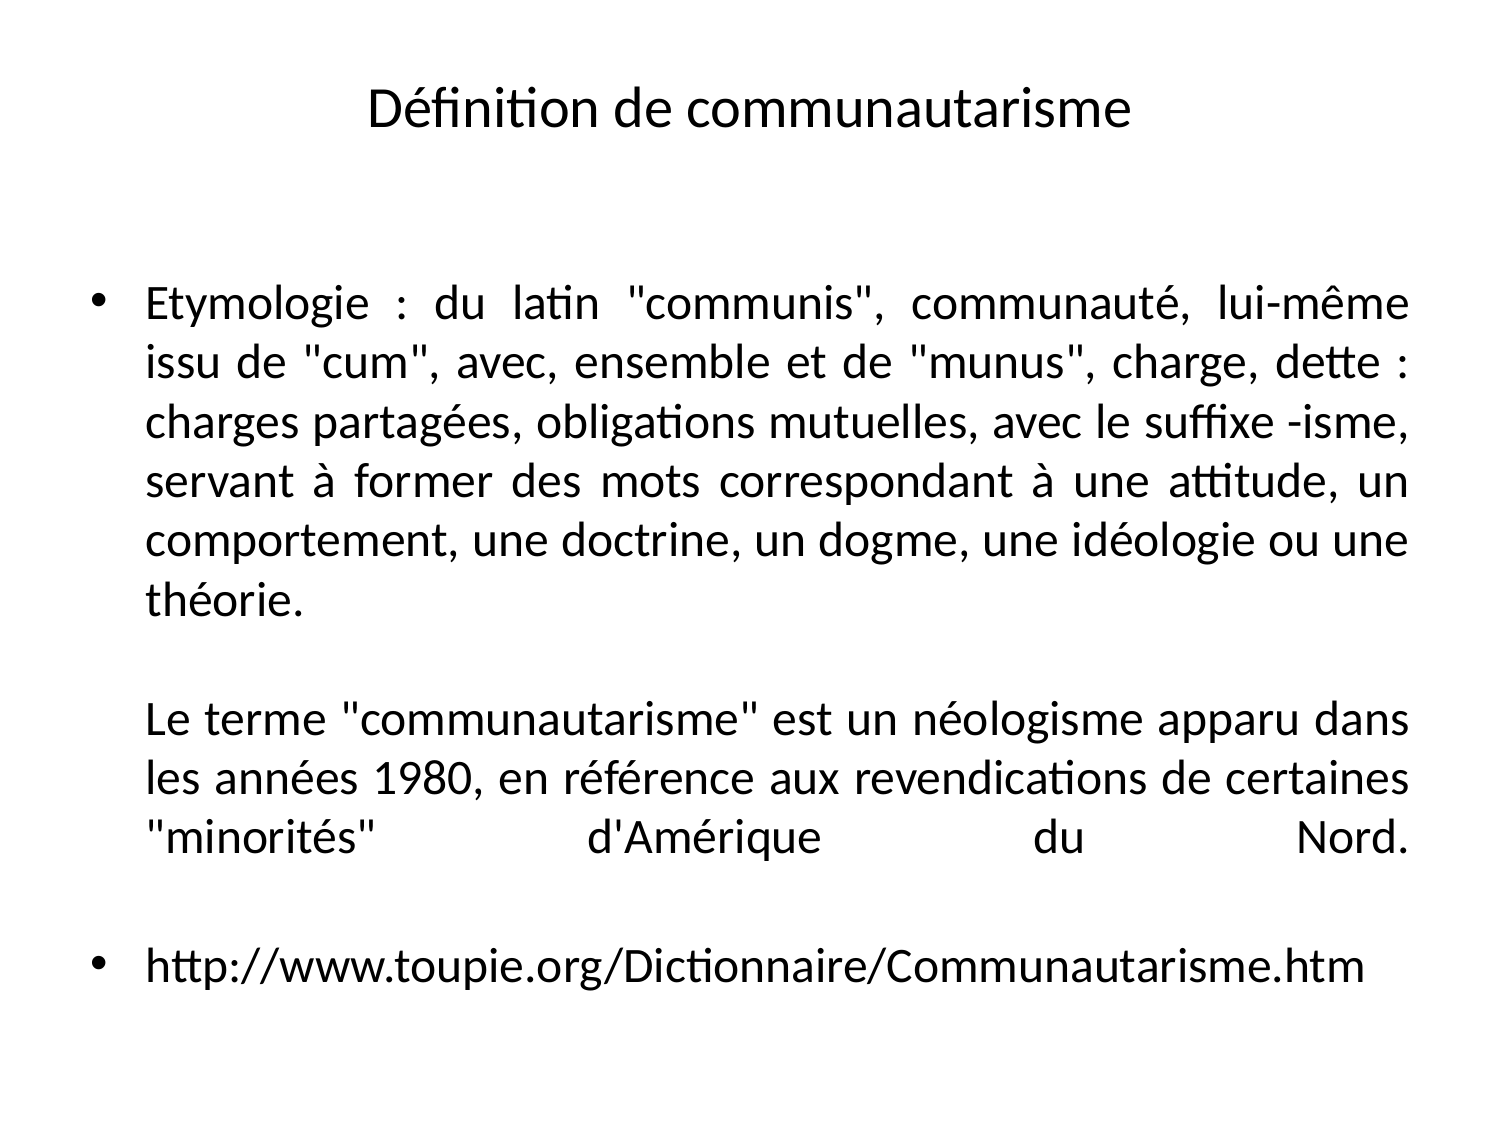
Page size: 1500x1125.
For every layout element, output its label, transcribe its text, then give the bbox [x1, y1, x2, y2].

list Etymologie : du latin "communis", communauté, lui-même issu de "cum", avec, ensemble et de "munus", charge, dette : charges partagées, obligations mutuelles, avec le suffixe -isme, servant à former des mots correspondant à une attitude, un comportement, une doctrine, un dogme, une idéologie ou une théorie. Le terme "communautarisme" est un néologisme apparu dans les années 1980, en référence aux revendications de certaines "minorités" d'Amérique du Nord. http://www.toupie.org/Dictionnaire/Communautarisme.htm [75, 262, 1425, 1005]
title Définition de communautarisme [75, 45, 1425, 233]
